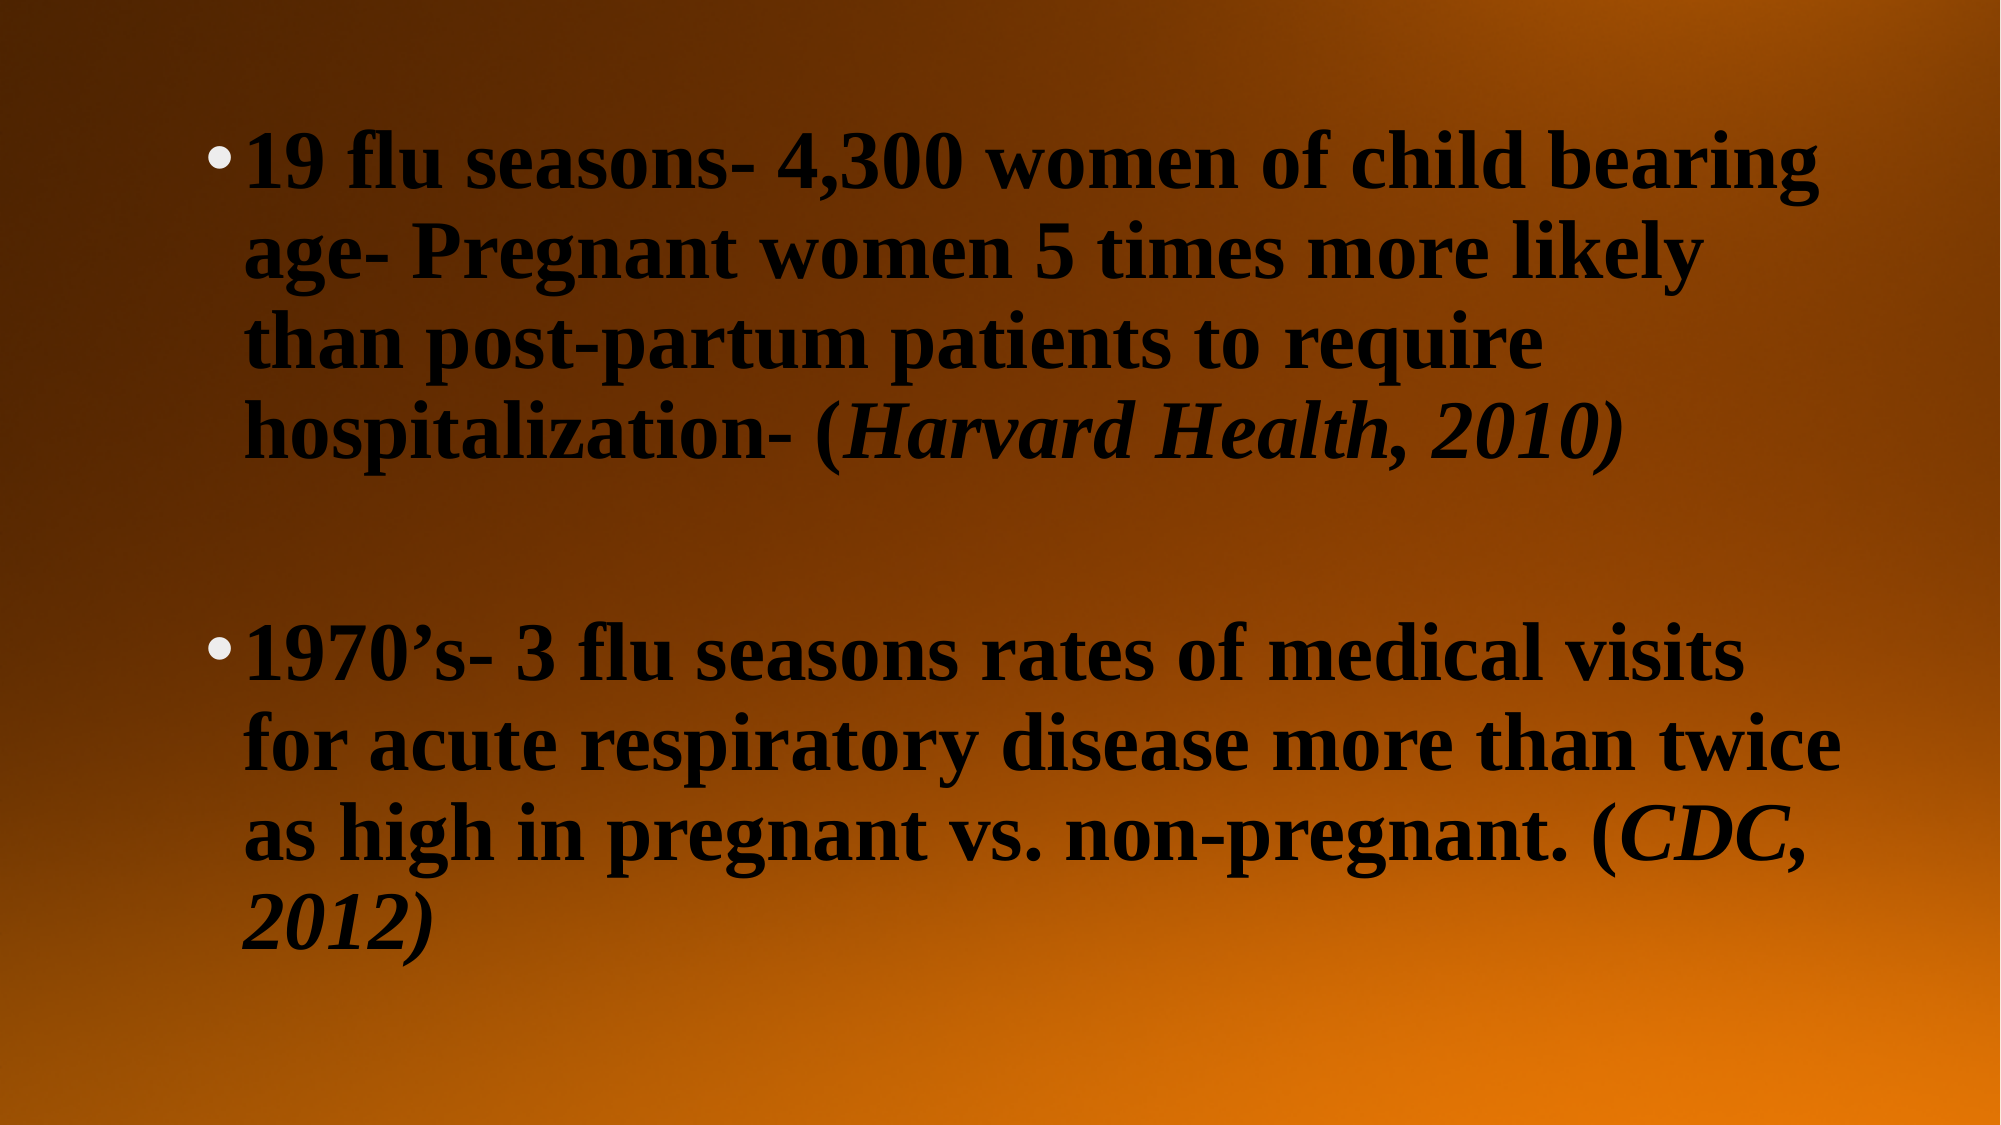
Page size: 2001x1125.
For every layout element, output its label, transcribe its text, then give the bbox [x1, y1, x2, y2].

picture [0, 0, 2001, 1125]
list 19 flu seasons- 4,300 women of child bearing age- Pregnant women 5 times more likely than post-partum patients to require hospitalization- (Harvard Health, 2010) 1970’s- 3 flu seasons rates of medical visits for acute respiratory disease more than twice as high in pregnant vs. non-pregnant. (CDC, 2012) [190, 109, 1870, 1063]
